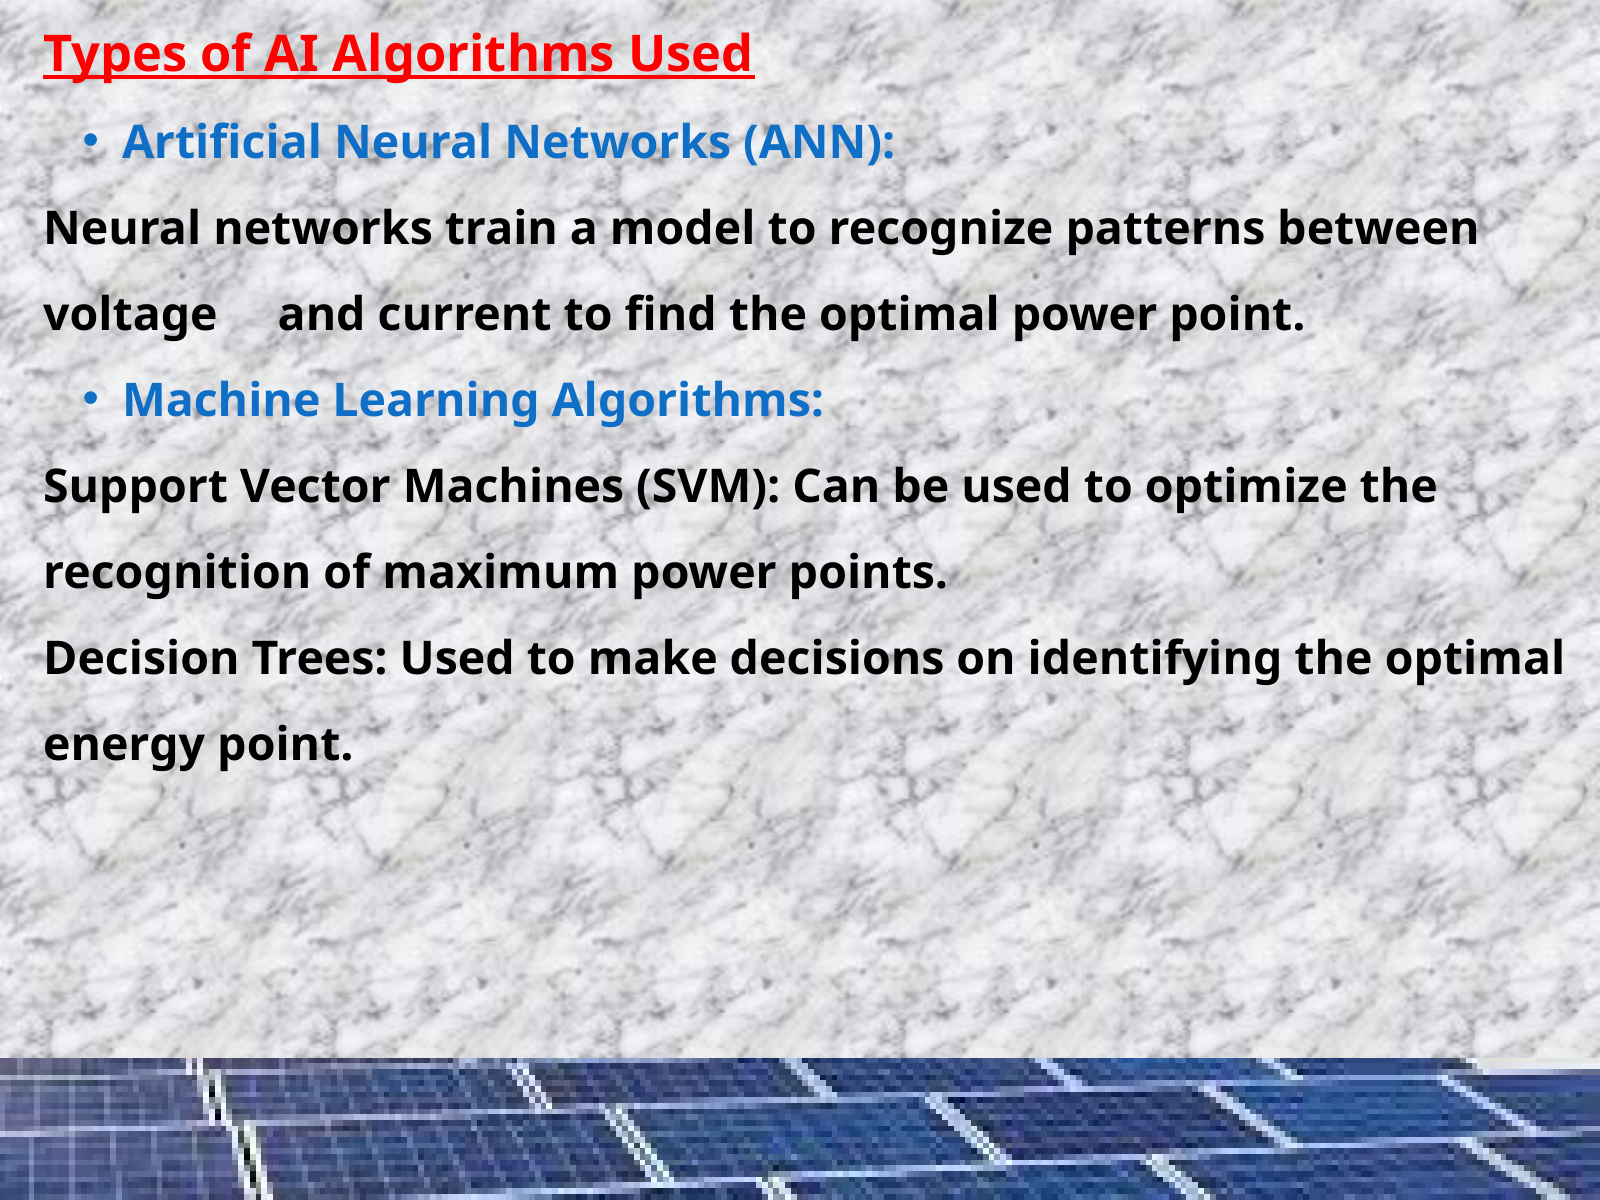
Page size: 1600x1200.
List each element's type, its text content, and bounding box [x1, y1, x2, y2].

text_box Types of AI Algorithms Used Artificial Neural Networks (ANN): Neural networks train a model to recognize patterns between voltage and current to find the optimal power point. Machine Learning Algorithms: Support Vector Machines (SVM): Can be used to optimize the recognition of maximum power points. Decision Trees: Used to make decisions on identifying the optimal energy point. [43, 0, 1600, 857]
text_box [0, 1058, 1600, 1200]
text_box [0, 0, 1600, 1058]
